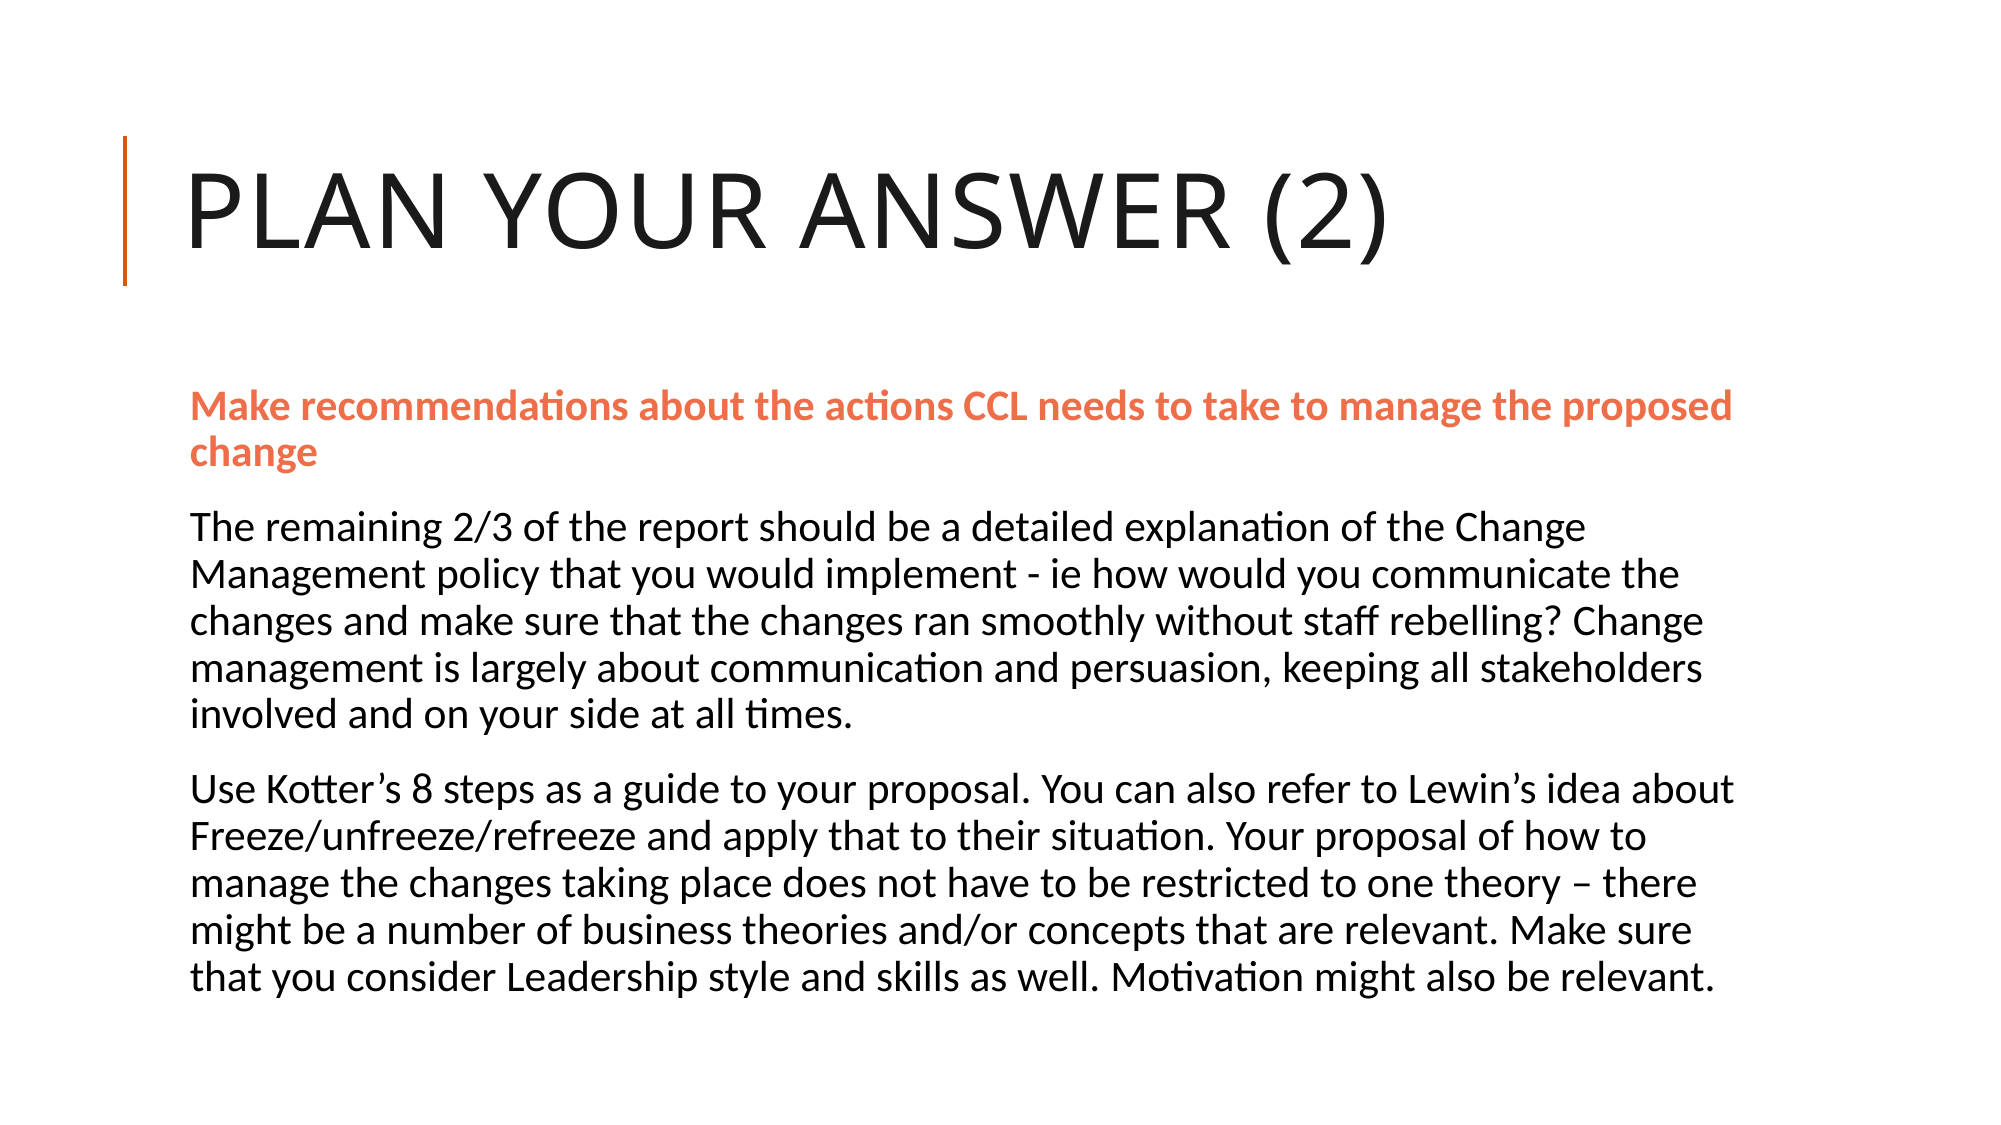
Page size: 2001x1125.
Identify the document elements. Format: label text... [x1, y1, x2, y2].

title Plan your answer (2) [168, 96, 1763, 342]
list Make recommendations about the actions CCL needs to take to manage the proposed change The remaining 2/3 of the report should be a detailed explanation of the Change Management policy that you would implement - ie how would you communicate the changes and make sure that the changes ran smoothly without staff rebelling? Change management is largely about communication and persuasion, keeping all stakeholders involved and on your side at all times. Use Kotter’s 8 steps as a guide to your proposal. You can also refer to Lewin’s idea about Freeze/unfreeze/refreeze and apply that to their situation. Your proposal of how to manage the changes taking place does not have to be restricted to one theory – there might be a number of business theories and/or concepts that are relevant. Make sure that you consider Leadership style and skills as well. Motivation might also be relevant. [168, 375, 1763, 1035]
